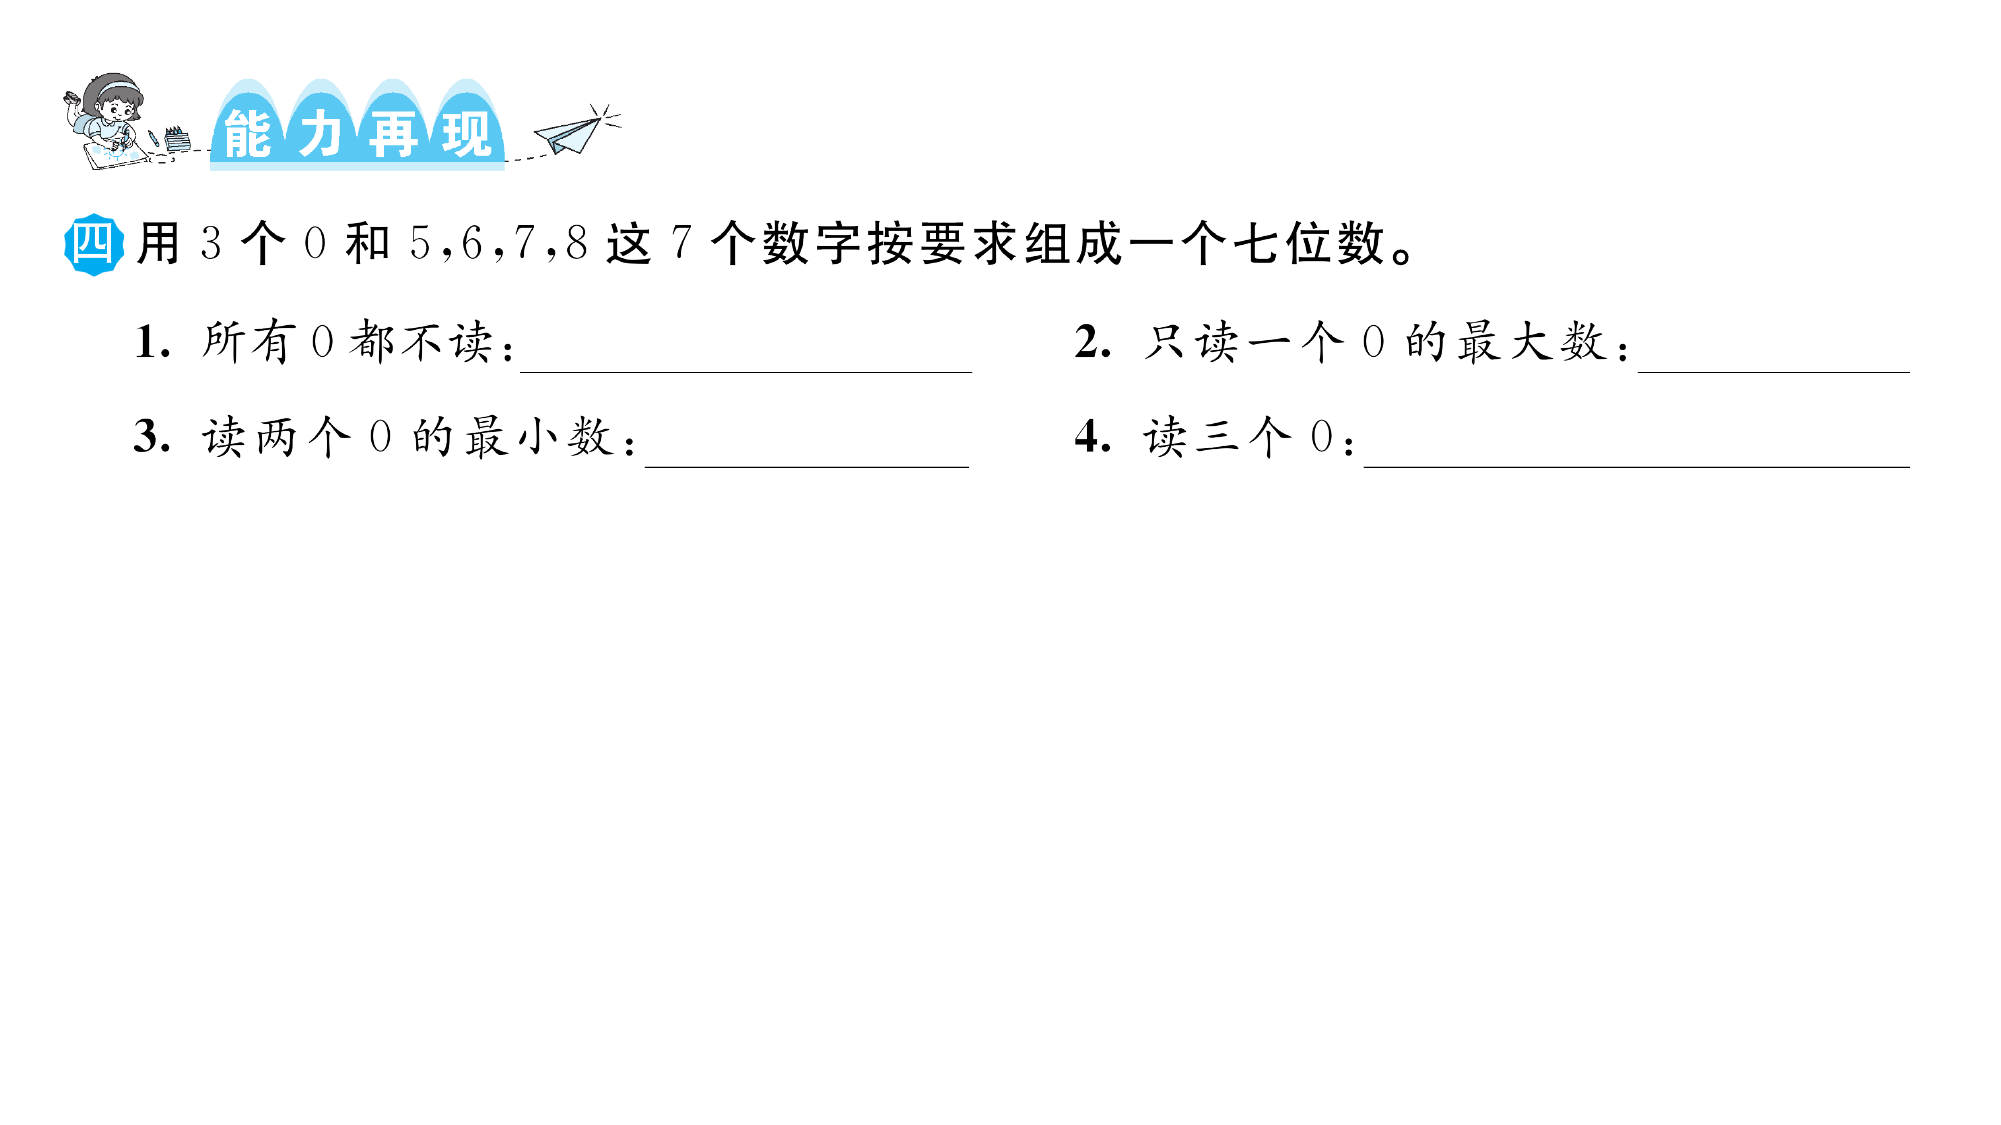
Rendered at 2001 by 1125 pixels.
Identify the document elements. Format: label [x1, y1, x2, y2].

picture [58, 58, 1949, 487]
